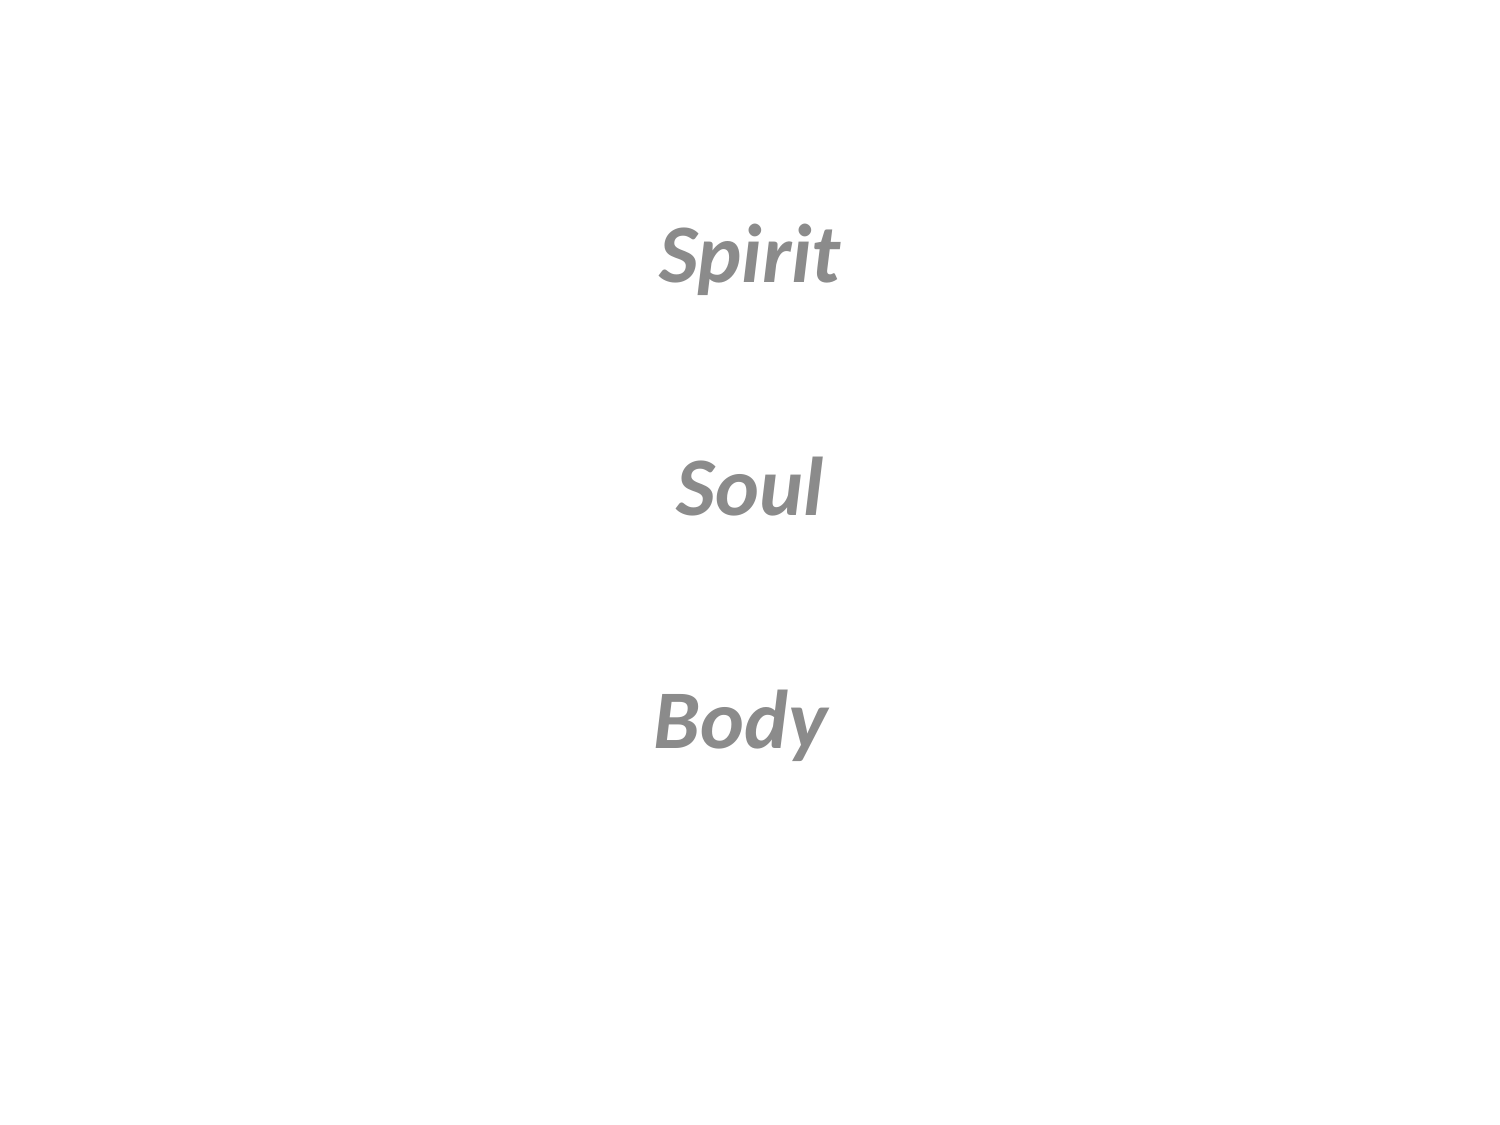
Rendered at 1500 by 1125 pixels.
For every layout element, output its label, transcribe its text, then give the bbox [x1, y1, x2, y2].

subtitle Spirit Soul Body [112, 75, 1388, 363]
